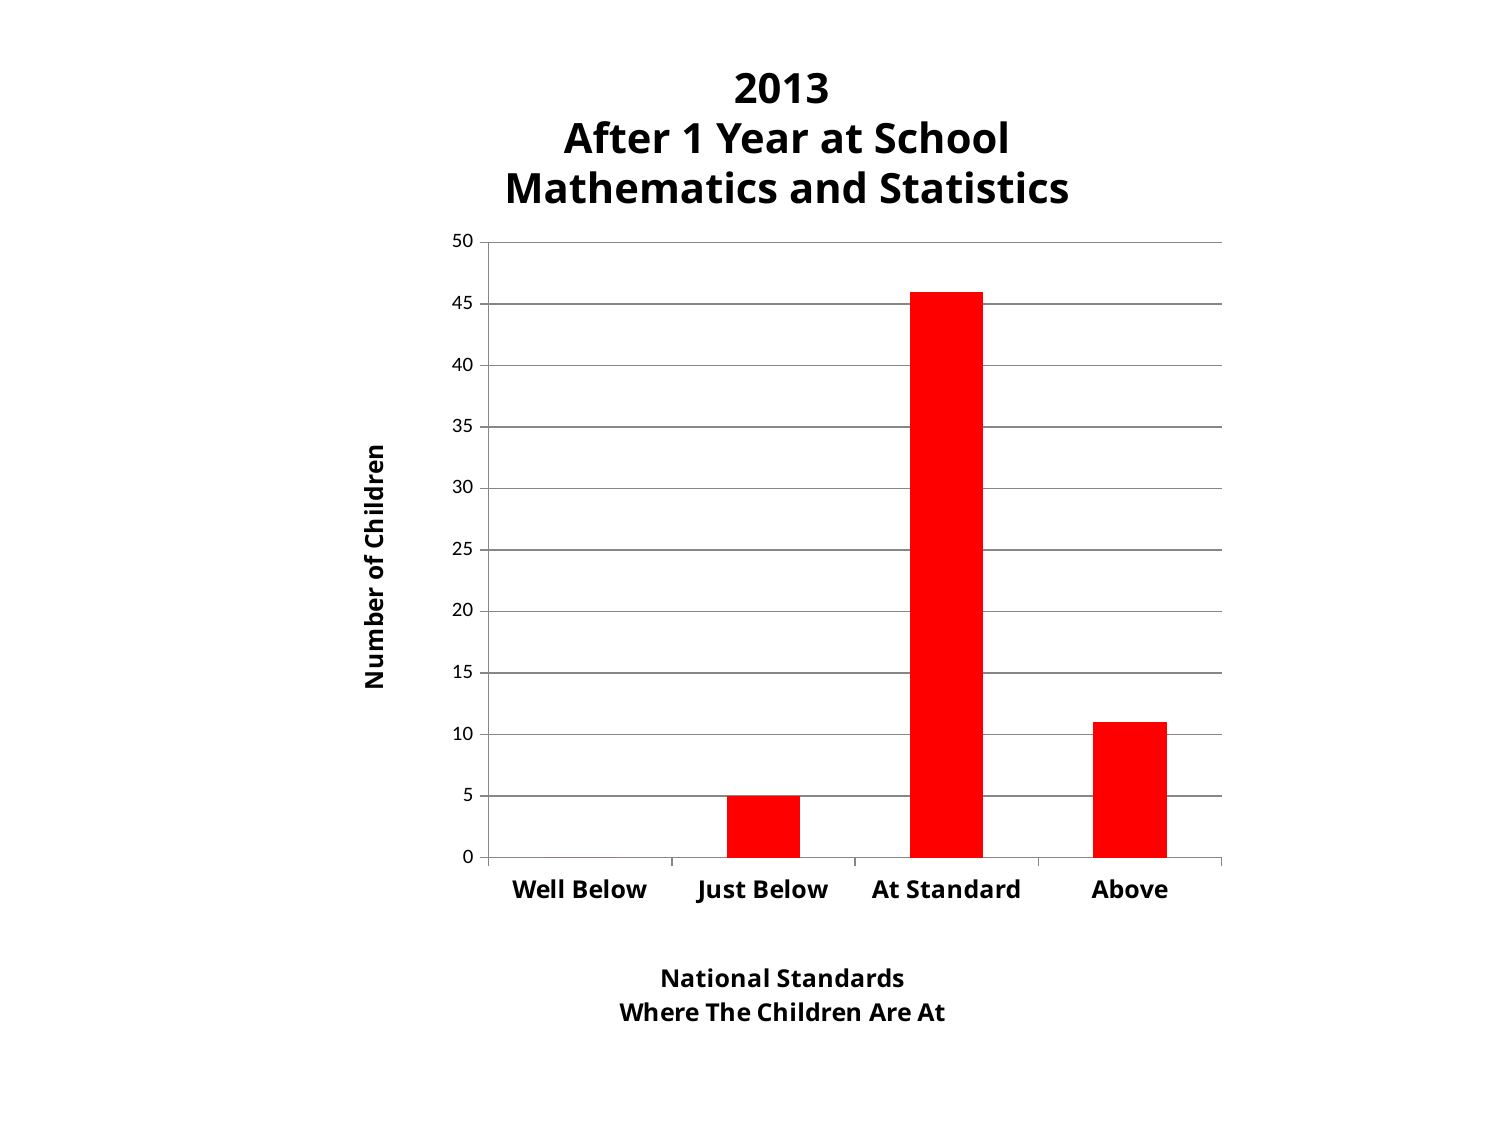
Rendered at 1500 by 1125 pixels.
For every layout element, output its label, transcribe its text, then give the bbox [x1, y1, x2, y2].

title 2013 After 1 Year at School Mathematics and Statistics [112, 42, 1463, 231]
chart [265, 219, 1223, 1071]
